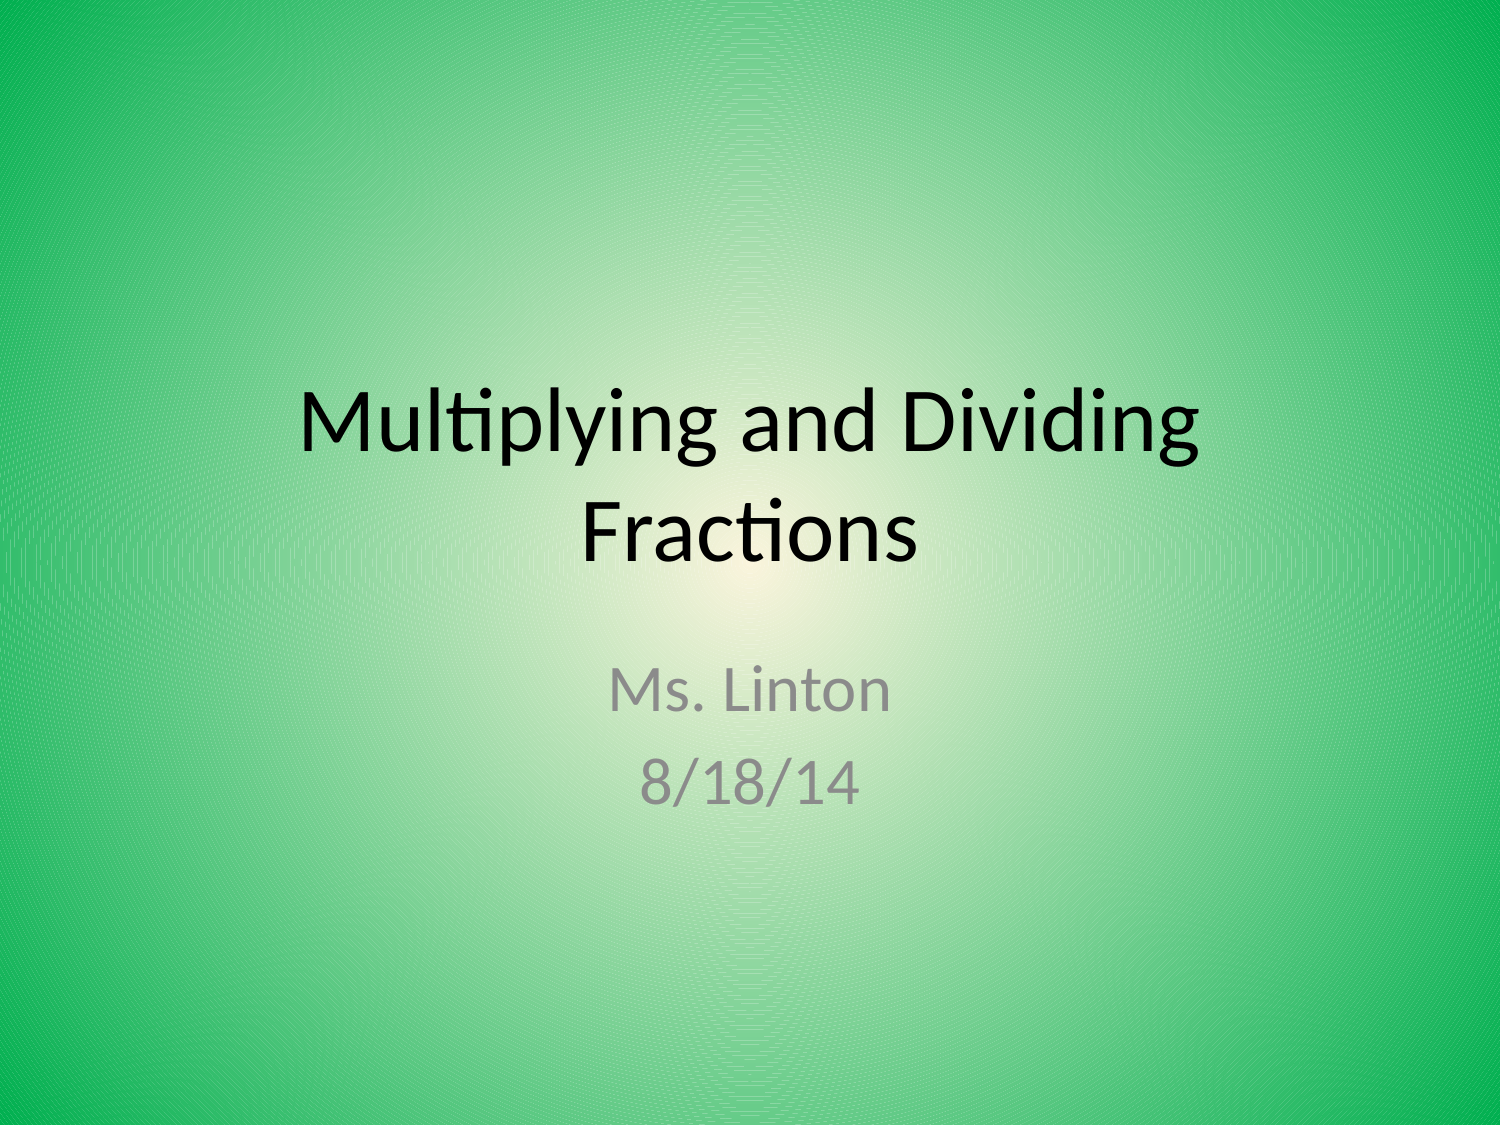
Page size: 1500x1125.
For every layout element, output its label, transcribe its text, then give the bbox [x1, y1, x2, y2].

subtitle Ms. Linton 8/18/14 [225, 637, 1275, 925]
title Multiplying and Dividing Fractions [112, 349, 1388, 591]
